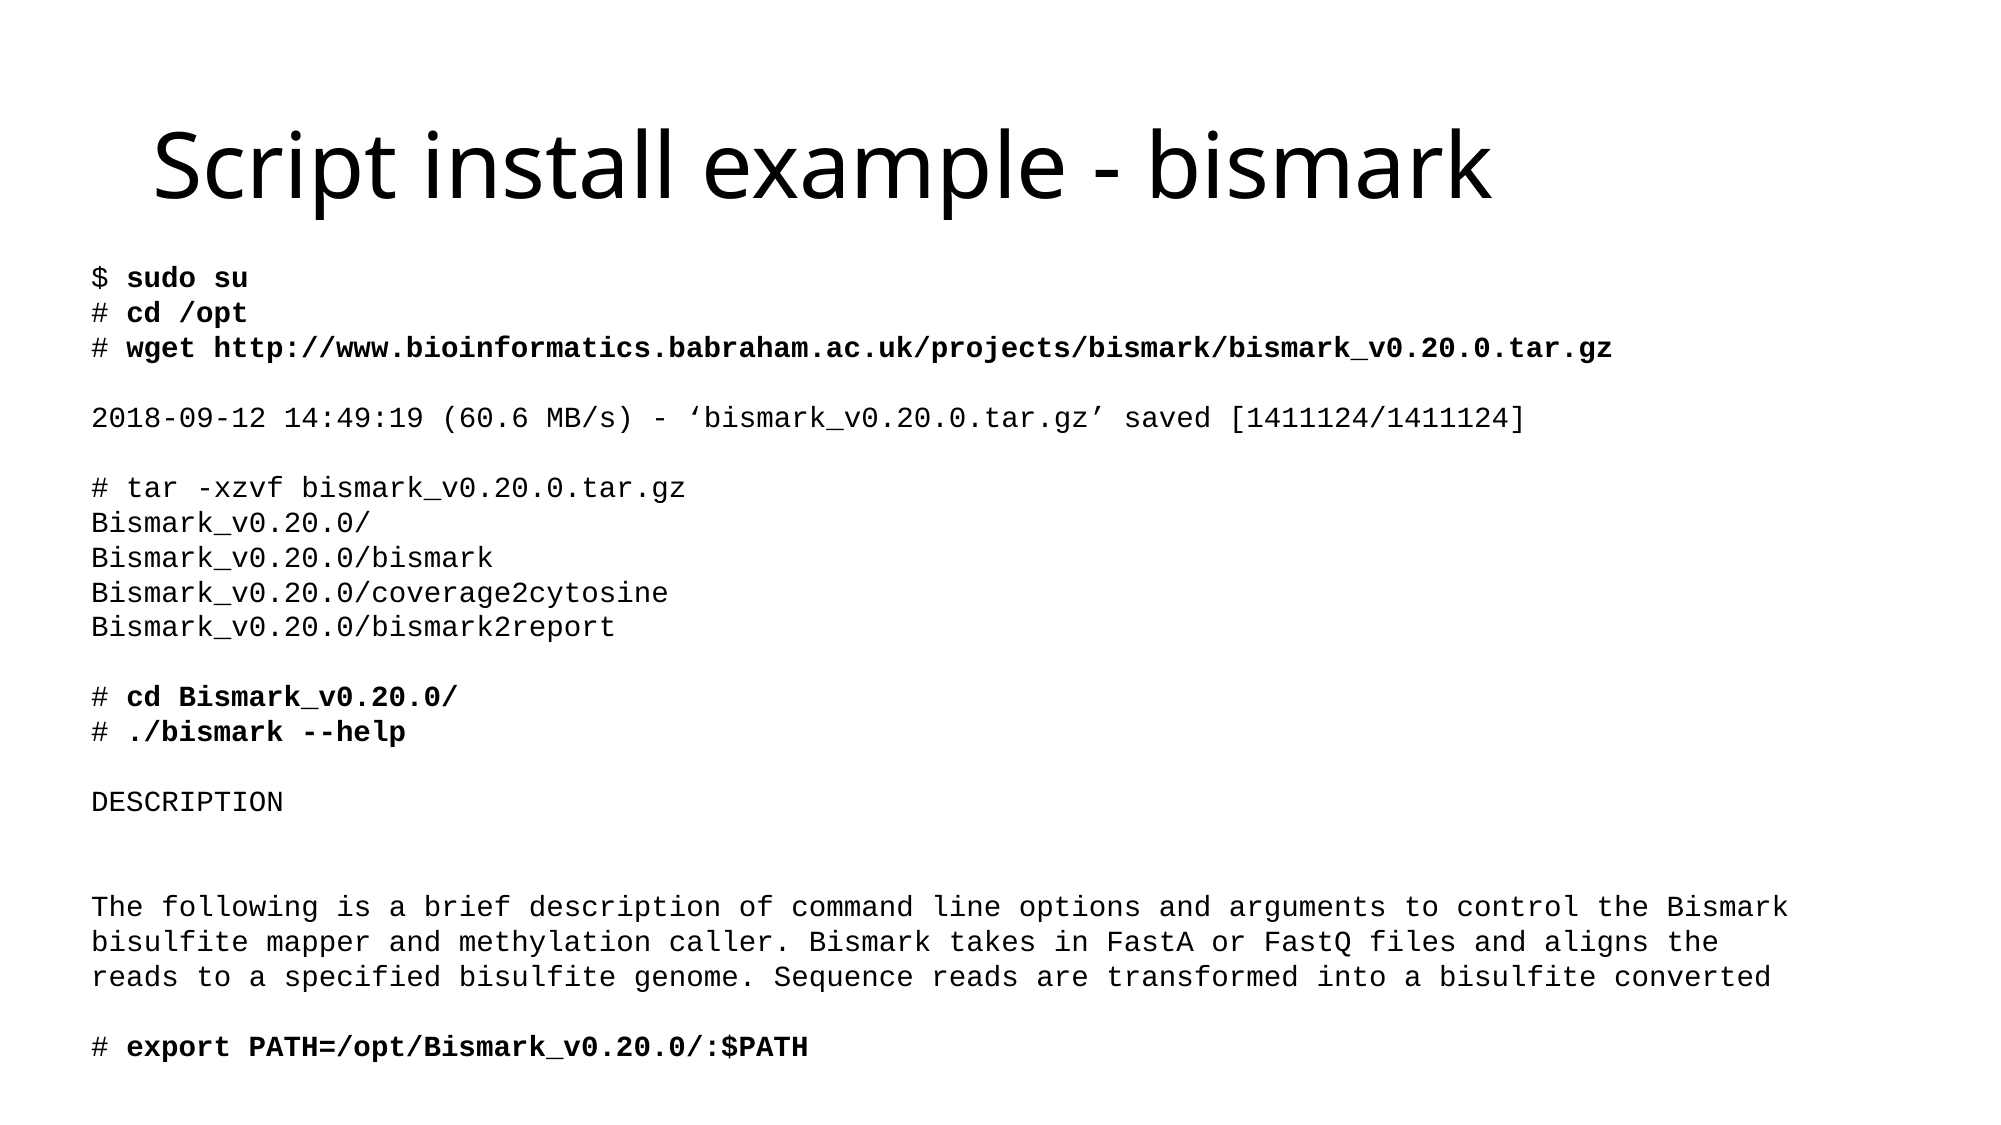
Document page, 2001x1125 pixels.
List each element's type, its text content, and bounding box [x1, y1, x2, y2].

text_box $ sudo su # cd /opt # wget http://www.bioinformatics.babraham.ac.uk/projects/bismark/bismark_v0.20.0.tar.gz 2018-09-12 14:49:19 (60.6 MB/s) - ‘bismark_v0.20.0.tar.gz’ saved [1411124/1411124] # tar -xzvf bismark_v0.20.0.tar.gz Bismark_v0.20.0/ Bismark_v0.20.0/bismark Bismark_v0.20.0/coverage2cytosine Bismark_v0.20.0/bismark2report # cd Bismark_v0.20.0/ # ./bismark --help DESCRIPTION The following is a brief description of command line options and arguments to control the Bismark bisulfite mapper and methylation caller. Bismark takes in FastA or FastQ files and aligns the reads to a specified bisulfite genome. Sequence reads are transformed into a bisulfite converted # export PATH=/opt/Bismark_v0.20.0/:$PATH [76, 250, 1957, 1070]
title Script install example - bismark [137, 59, 1863, 250]
